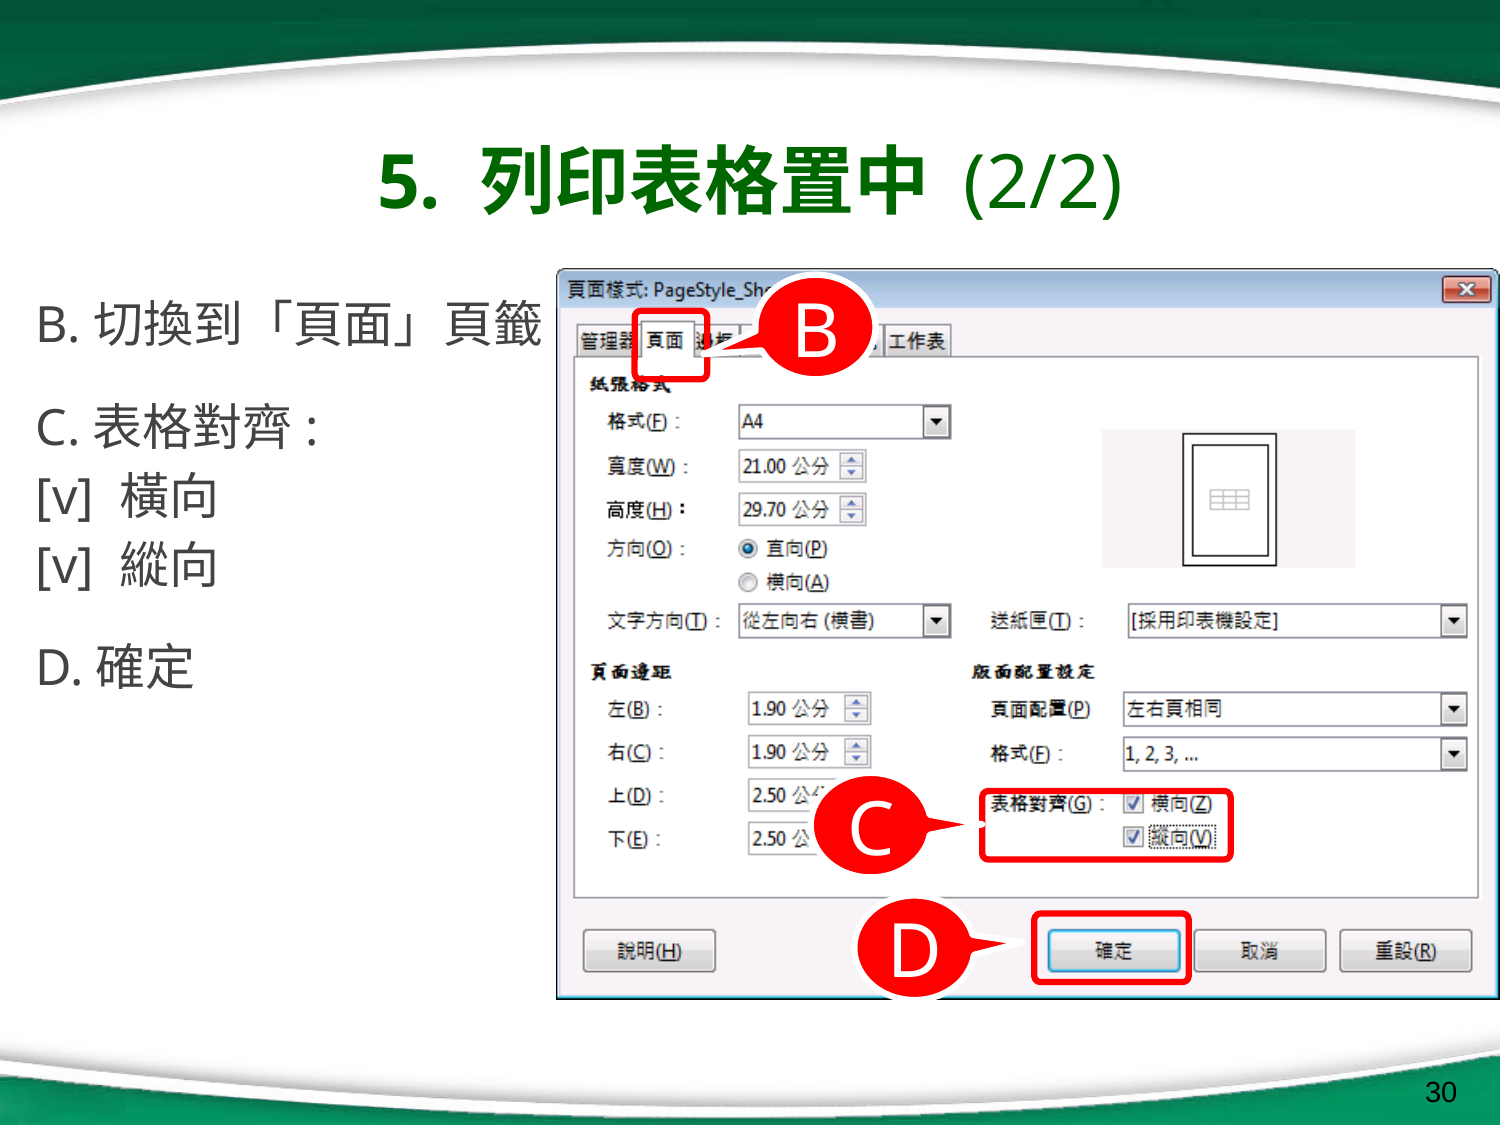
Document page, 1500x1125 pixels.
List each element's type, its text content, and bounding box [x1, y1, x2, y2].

list B.切換到「頁面」頁籤 C.表格對齊: [v] 橫向 [v] 縱向 D.確定 [20, 268, 555, 1000]
title 5. 列印表格置中 (2/2) [51, 112, 1449, 246]
slide_number ‹#› [1410, 1056, 1500, 1125]
picture [0, 0, 1500, 1125]
